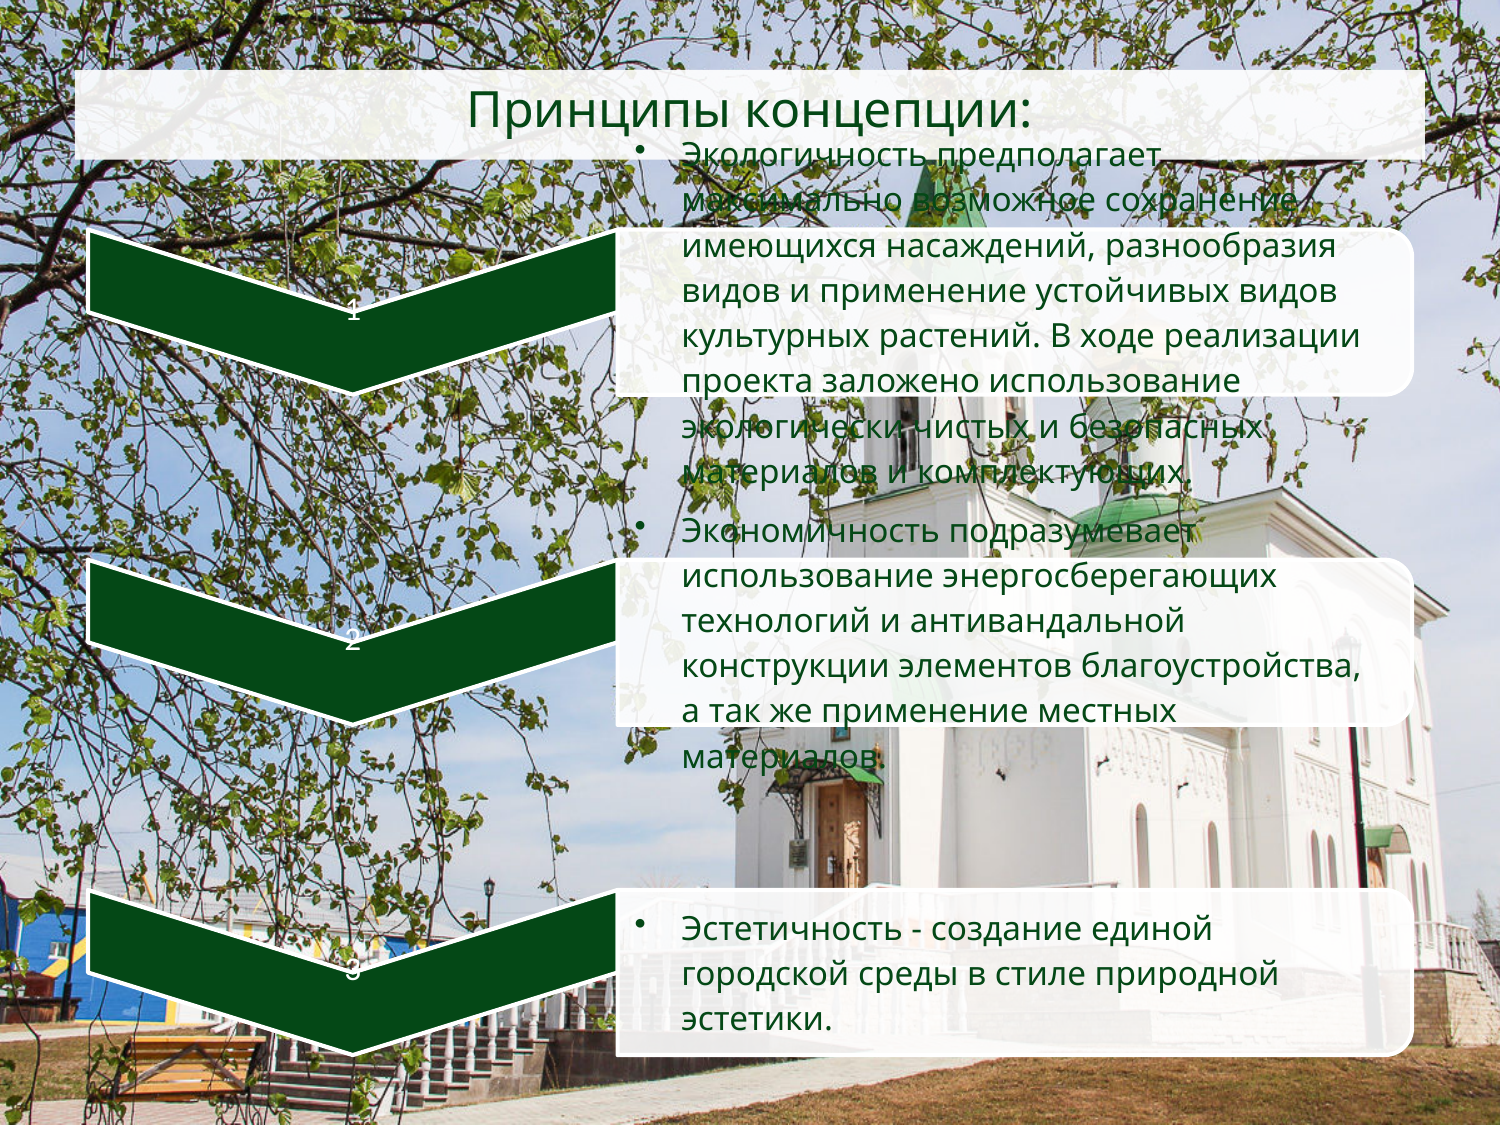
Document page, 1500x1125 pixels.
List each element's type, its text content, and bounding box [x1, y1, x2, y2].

picture [0, 0, 1500, 1125]
text_box Принципы концепции: [74, 69, 1425, 160]
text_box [87, 229, 1413, 1056]
